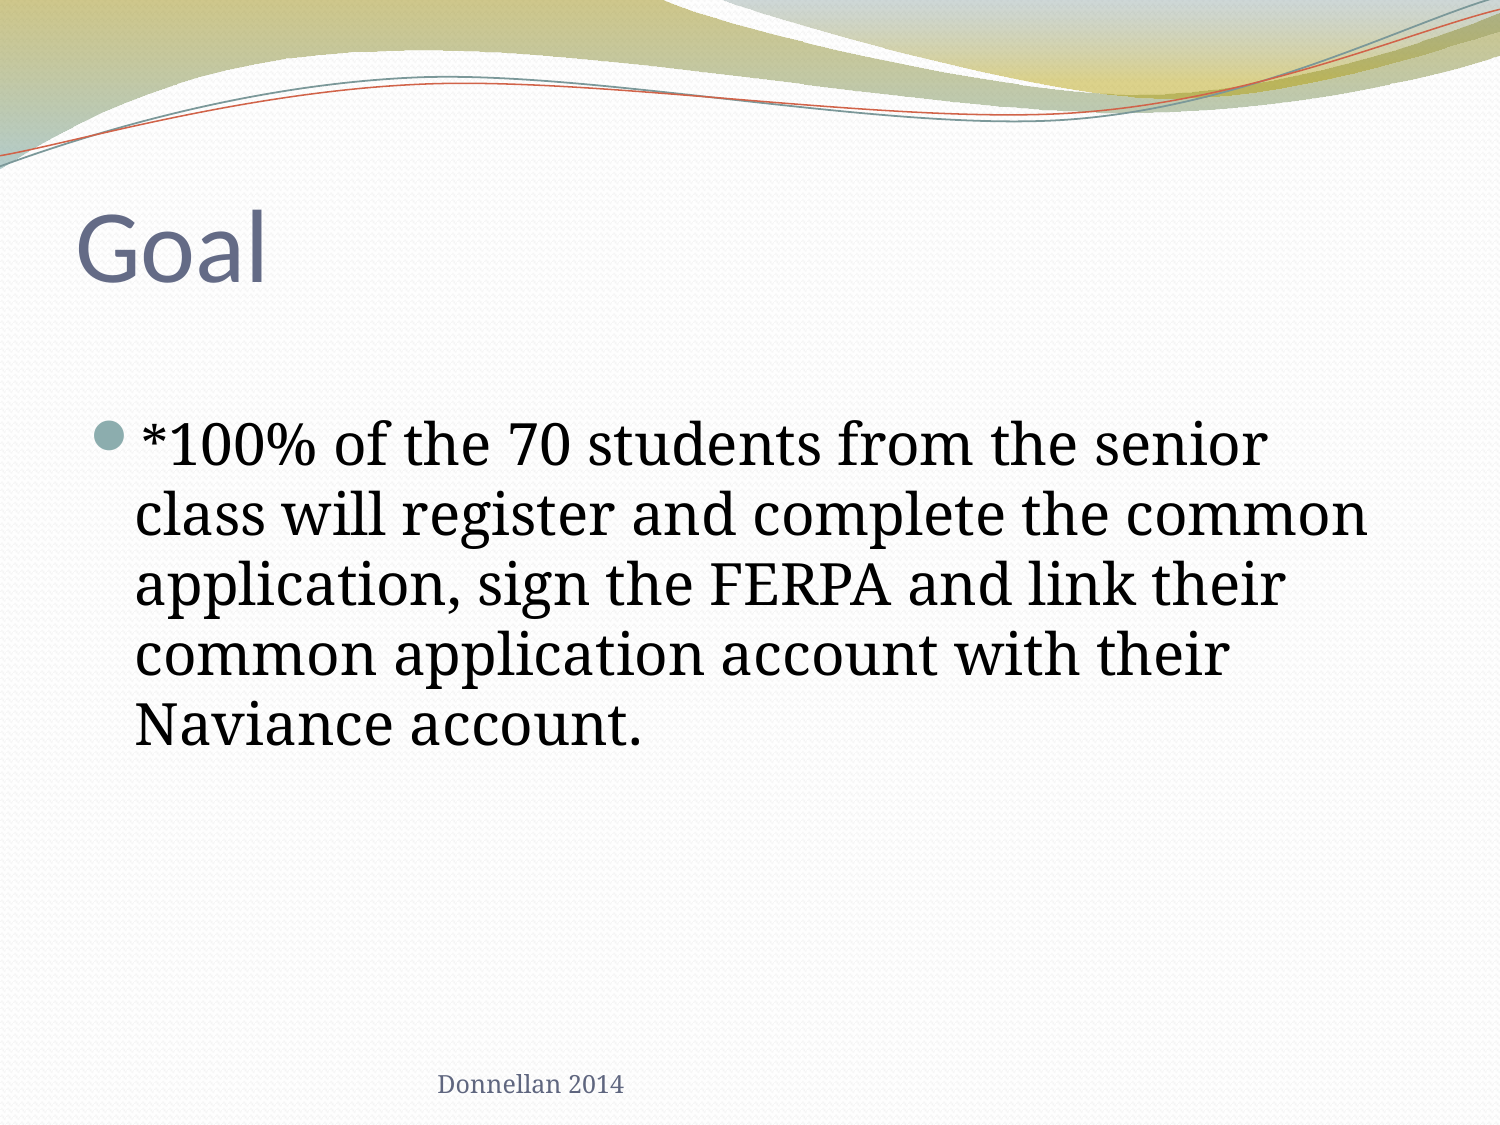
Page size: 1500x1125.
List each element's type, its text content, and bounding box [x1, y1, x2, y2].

title Goal [75, 115, 1425, 303]
list *100% of the 70 students from the senior class will register and complete the common application, sign the FERPA and link their common application account with their Naviance account. [75, 399, 1425, 1038]
footer Donnellan 2014 [437, 1042, 988, 1103]
